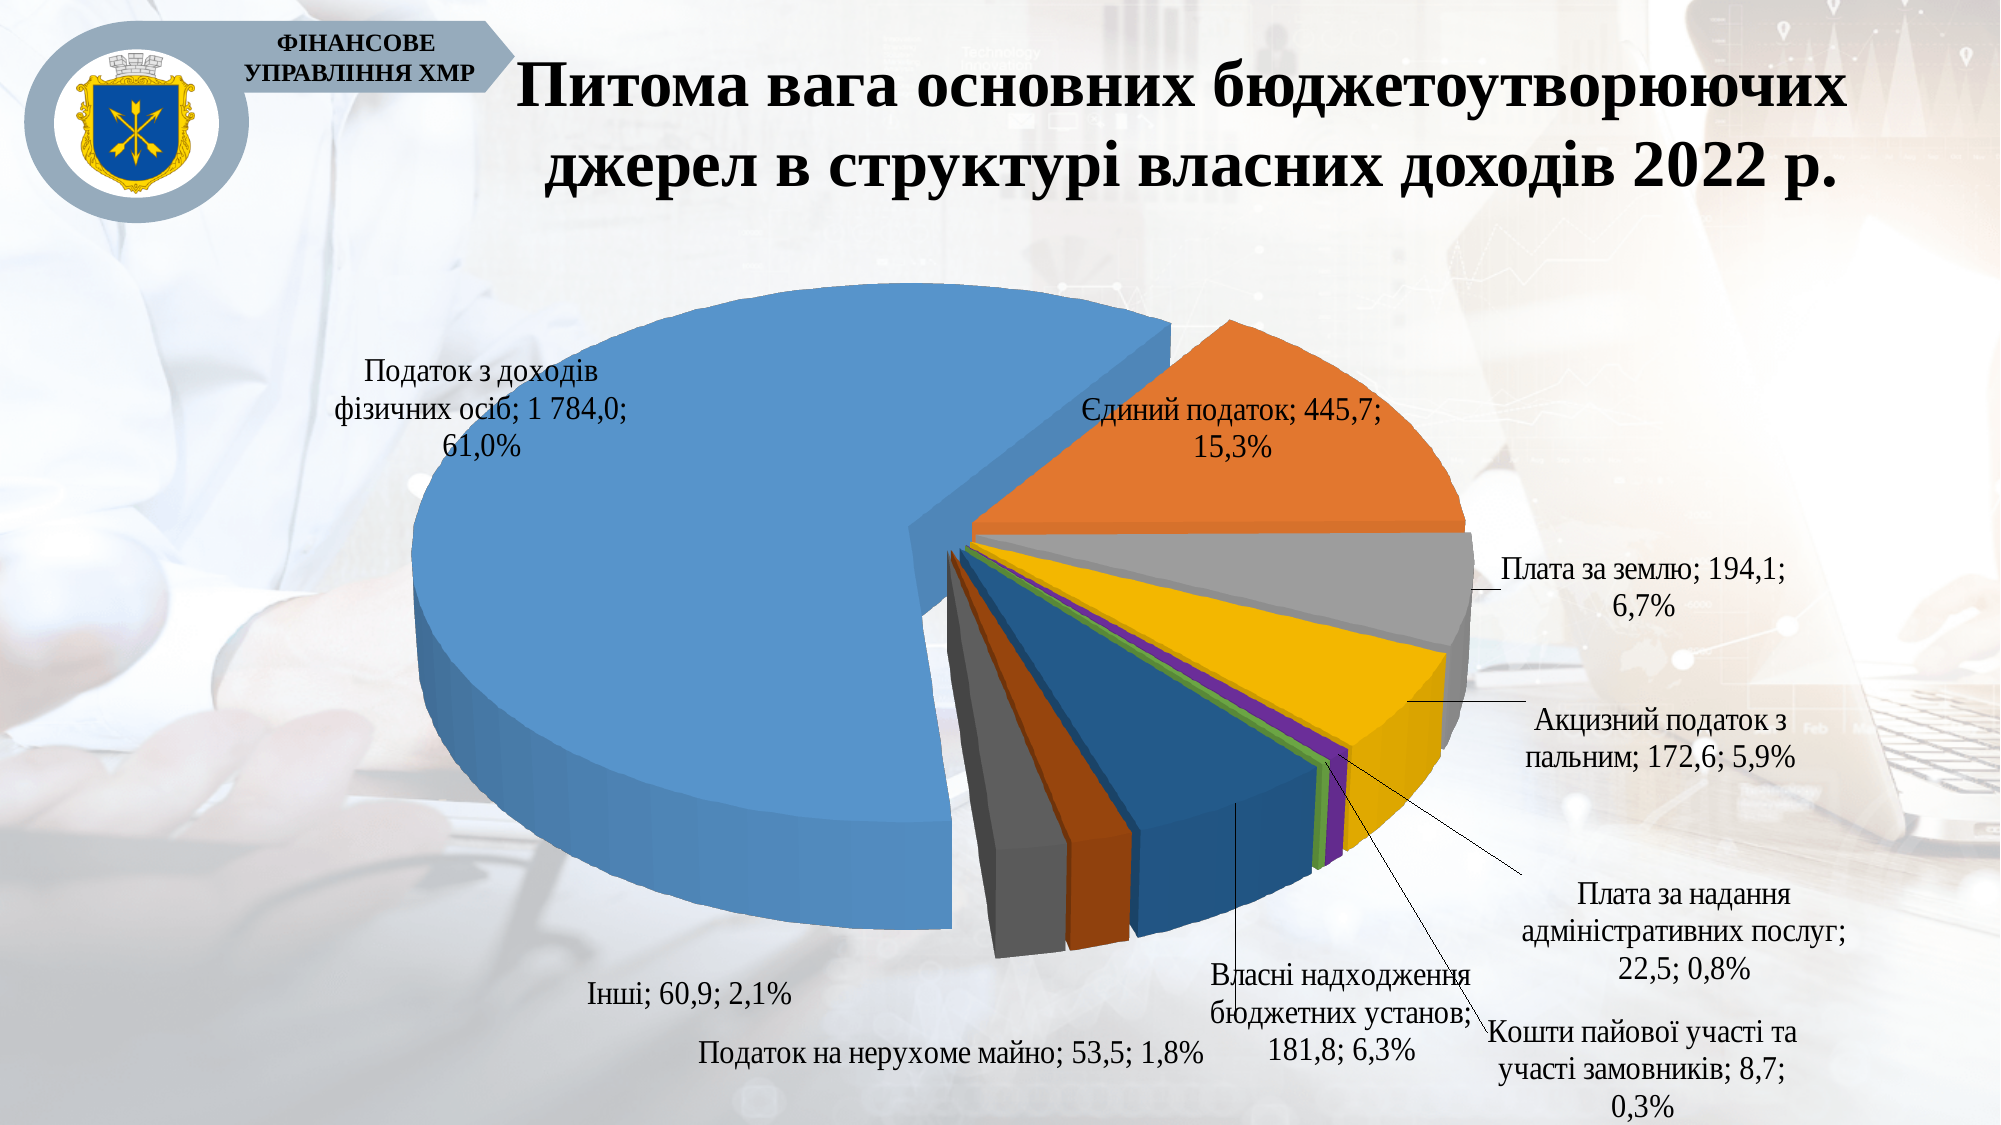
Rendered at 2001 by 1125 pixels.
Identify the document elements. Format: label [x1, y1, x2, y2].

text_box [24, 18, 1962, 223]
chart [148, 184, 2000, 1125]
